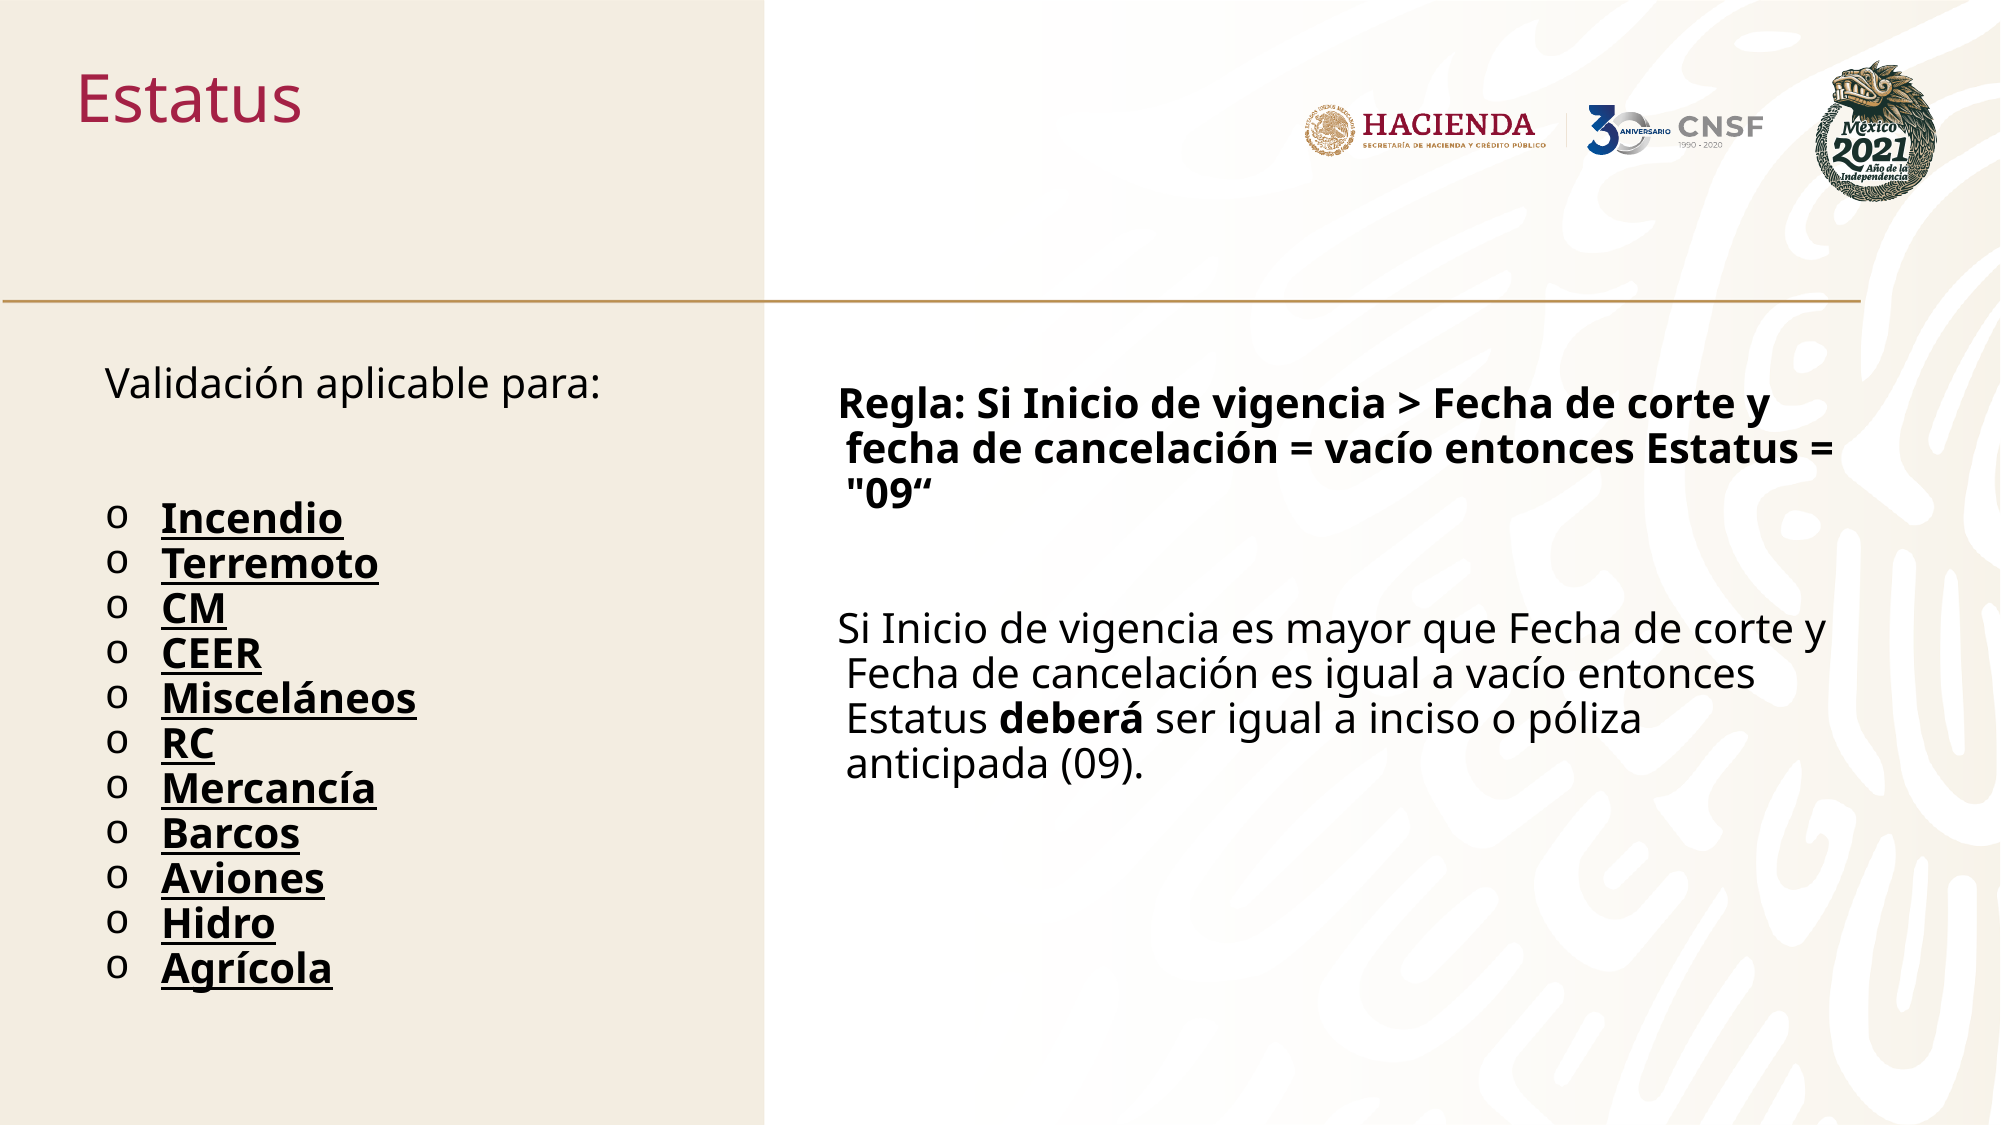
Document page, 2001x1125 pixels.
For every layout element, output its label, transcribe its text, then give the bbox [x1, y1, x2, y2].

list Regla: Si Inicio de vigencia > Fecha de corte y fecha de cancelación = vacío entonces Estatus = "09“ Si Inicio de vigencia es mayor que Fecha de corte y Fecha de cancelación es igual a vacío entonces Estatus deberá ser igual a inciso o póliza anticipada (09). [793, 325, 1861, 881]
picture [0, 0, 2001, 1125]
list Validación aplicable para: Incendio Terremoto CM CEER Misceláneos RC Mercancía Barcos Aviones Hidro Agrícola [60, 354, 719, 1125]
list Estatus [60, 57, 719, 271]
